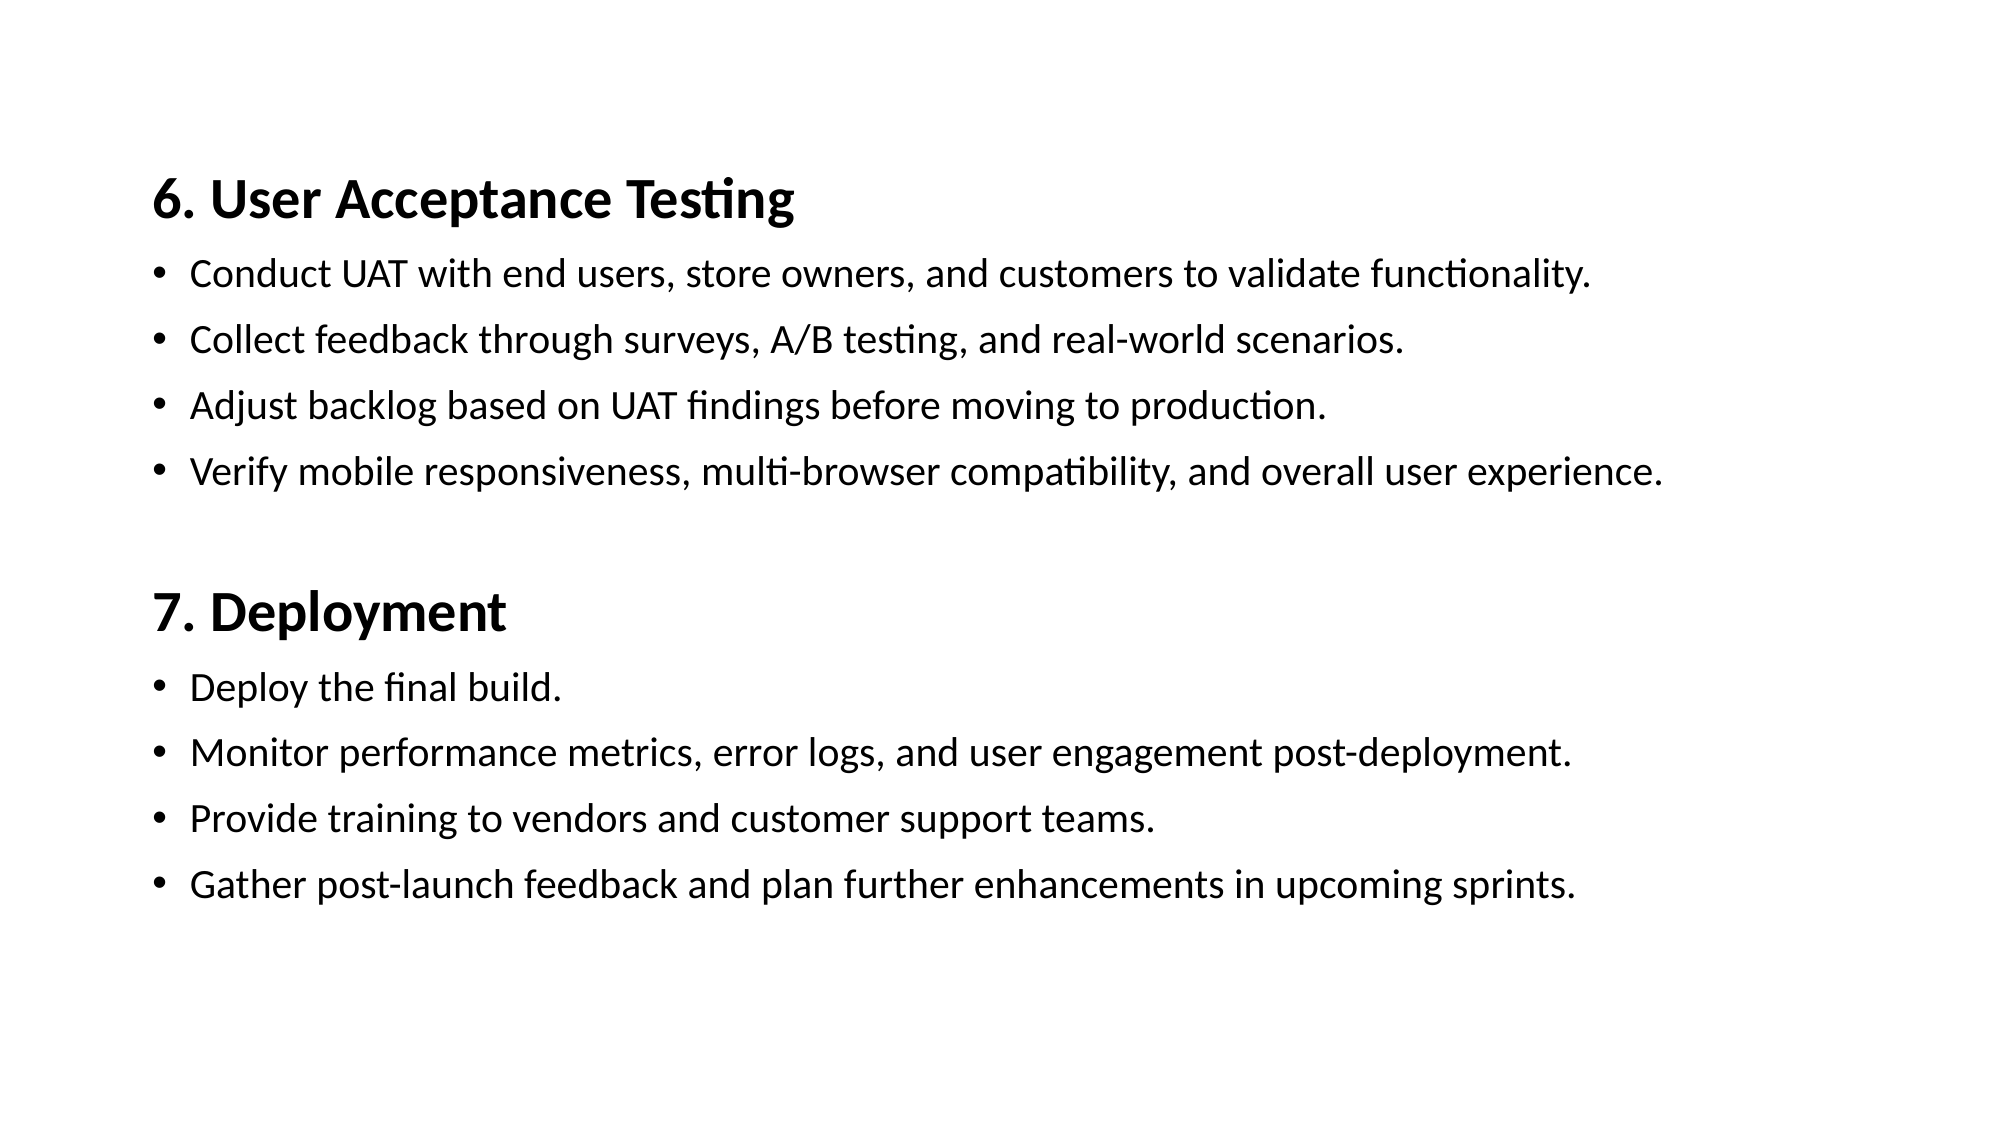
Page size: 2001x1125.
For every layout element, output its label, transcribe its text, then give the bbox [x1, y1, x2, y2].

list 6. User Acceptance Testing Conduct UAT with end users, store owners, and customers to validate functionality. Collect feedback through surveys, A/B testing, and real-world scenarios. Adjust backlog based on UAT findings before moving to production. Verify mobile responsiveness, multi-browser compatibility, and overall user experience. 7. Deployment Deploy the final build. Monitor performance metrics, error logs, and user engagement post-deployment. Provide training to vendors and customer support teams. Gather post-launch feedback and plan further enhancements in upcoming sprints. [137, 160, 1686, 1054]
